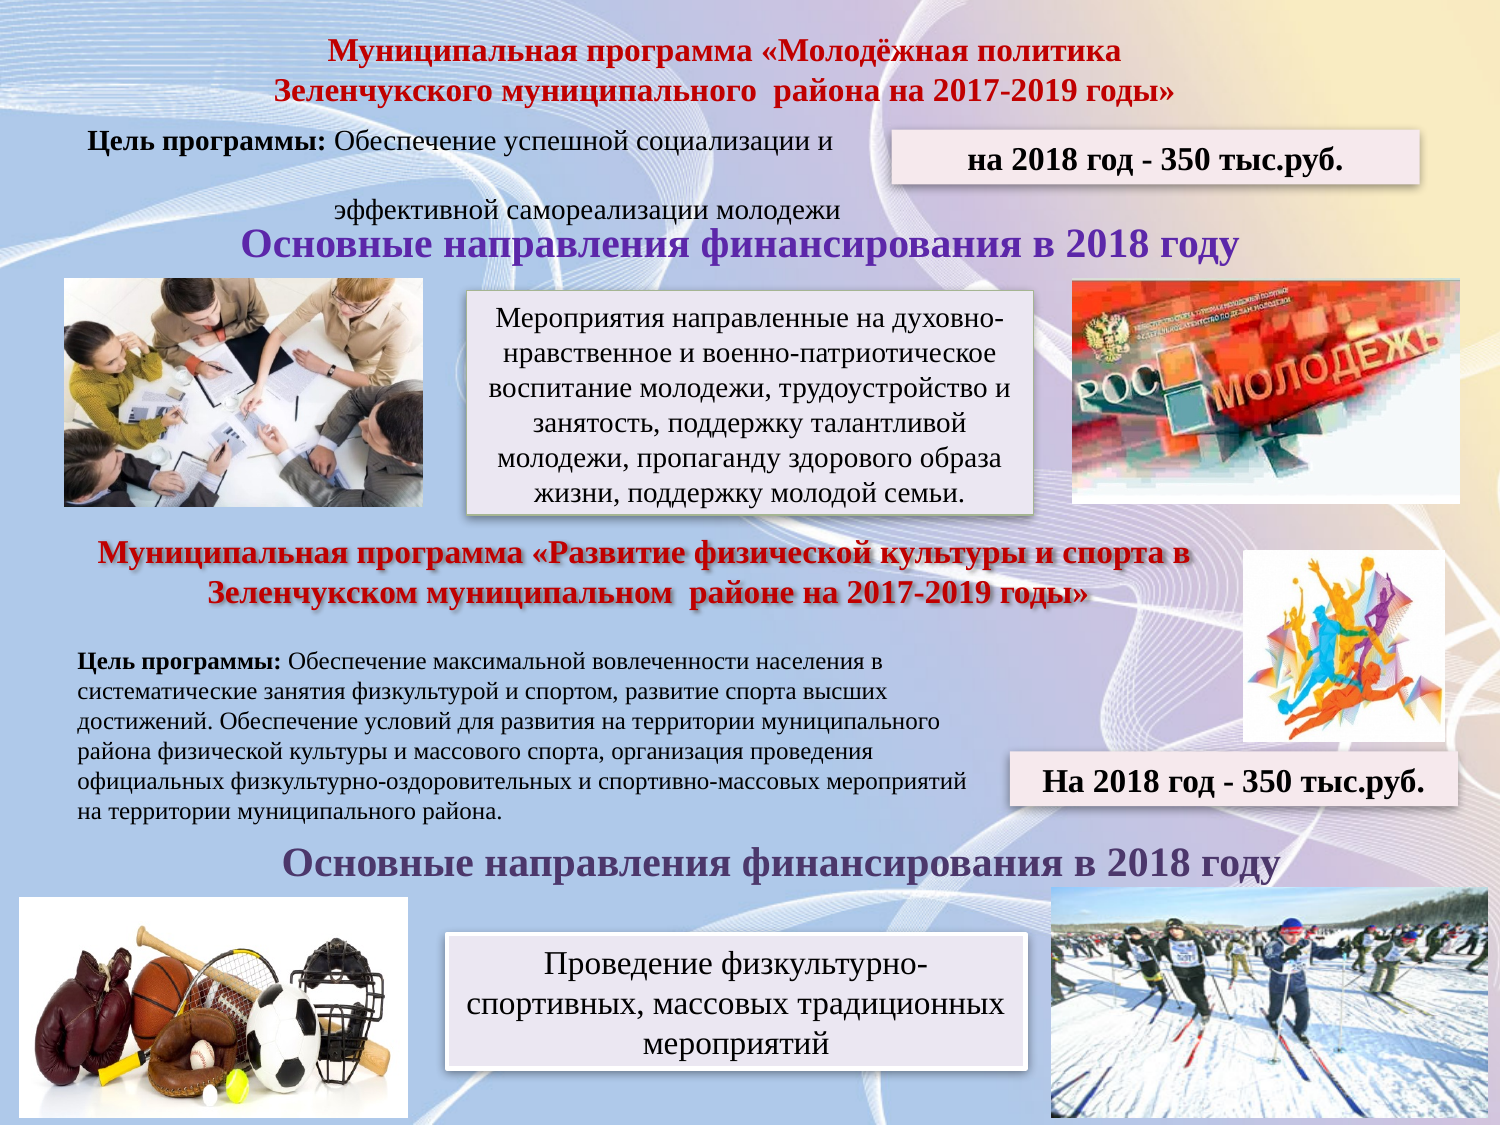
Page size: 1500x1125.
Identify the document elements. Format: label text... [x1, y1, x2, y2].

title Муниципальная программа «Развитие физической культуры и спорта в Зеленчукском муниципальном районе на 2017-2019 годы» [64, 538, 1233, 642]
text_box на 2018 год - 350 тыс.руб. [891, 129, 1420, 185]
text_box Муниципальная программа «Молодёжная политика Зеленчукского муниципального района на 2017-2019 годы» [224, 20, 1226, 127]
text_box Основные направления финансирования в 2018 году [253, 827, 1309, 893]
text_box Проведение физкультурно-спортивных, массовых традиционных мероприятий [445, 932, 1028, 1071]
text_box Цель программы: Обеспечение успешной социализации и эффективной самореализации молодежи [72, 113, 892, 269]
text_box Основные направления финансирования в 2018 году [222, 208, 1258, 273]
text_box Мероприятия направленные на духовно-нравственное и военно-патриотическое воспитание молодежи, трудоустройство и занятость, поддержку талантливой молодежи, пропаганду здорового образа жизни, поддержку молодой семьи. [466, 290, 1034, 516]
picture [0, 0, 1500, 1125]
text_box Цель программы: Обеспечение максимальной вовлеченности населения в систематические занятия физкультурой и спортом, развитие спорта высших достижений. Обеспечение условий для развития на территории муниципального района физической культуры и массового спорта, организация проведения официальных физкультурно-оздоровительных и спортивно-массовых мероприятий на территории муниципального района. [62, 637, 997, 832]
text_box На 2018 год - 350 тыс.руб. [1009, 751, 1458, 807]
